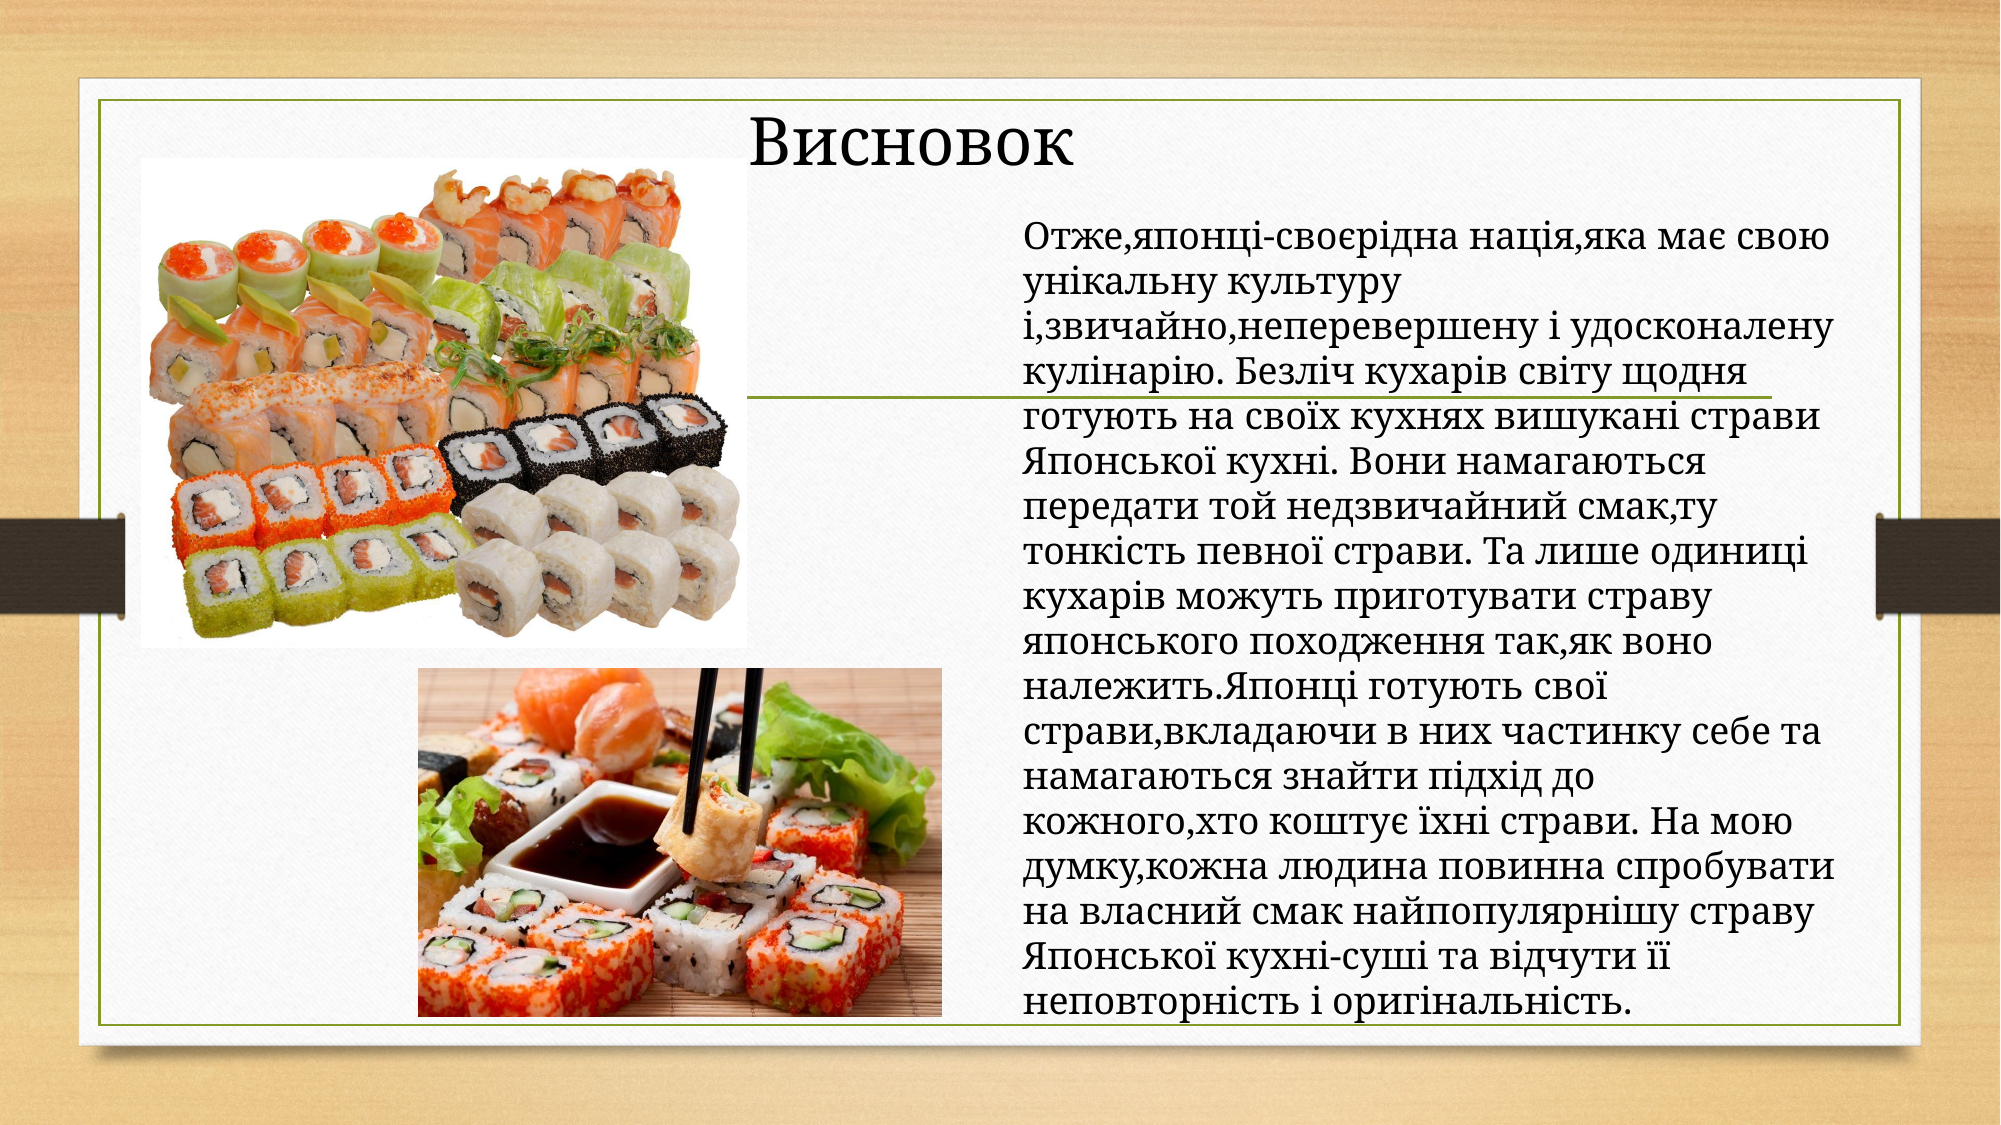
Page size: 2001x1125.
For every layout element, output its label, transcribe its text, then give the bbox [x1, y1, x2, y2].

picture [0, 0, 2001, 1125]
text_box Висновок [547, 91, 1276, 187]
text_box Отже,японці-своєрідна нація,яка має свою унікальну культуру і,звичайно,неперевершену і удосконалену кулінарію. Безліч кухарів світу щодня готують на своїх кухнях вишукані страви Японської кухні. Вони намагаються передати той недзвичайний смак,ту тонкість певної страви. Та лише одиниці кухарів можуть приготувати страву японського походження так,як воно належить.Японці готують свої страви,вкладаючи в них частинку себе та намагаються знайти підхід до кожного,хто коштує їхні страви. На мою думку,кожна людина повинна спробувати на власний смак найпопулярнішу страву Японської кухні-суші та відчути її неповторність і оригінальність. [1008, 204, 1855, 1030]
